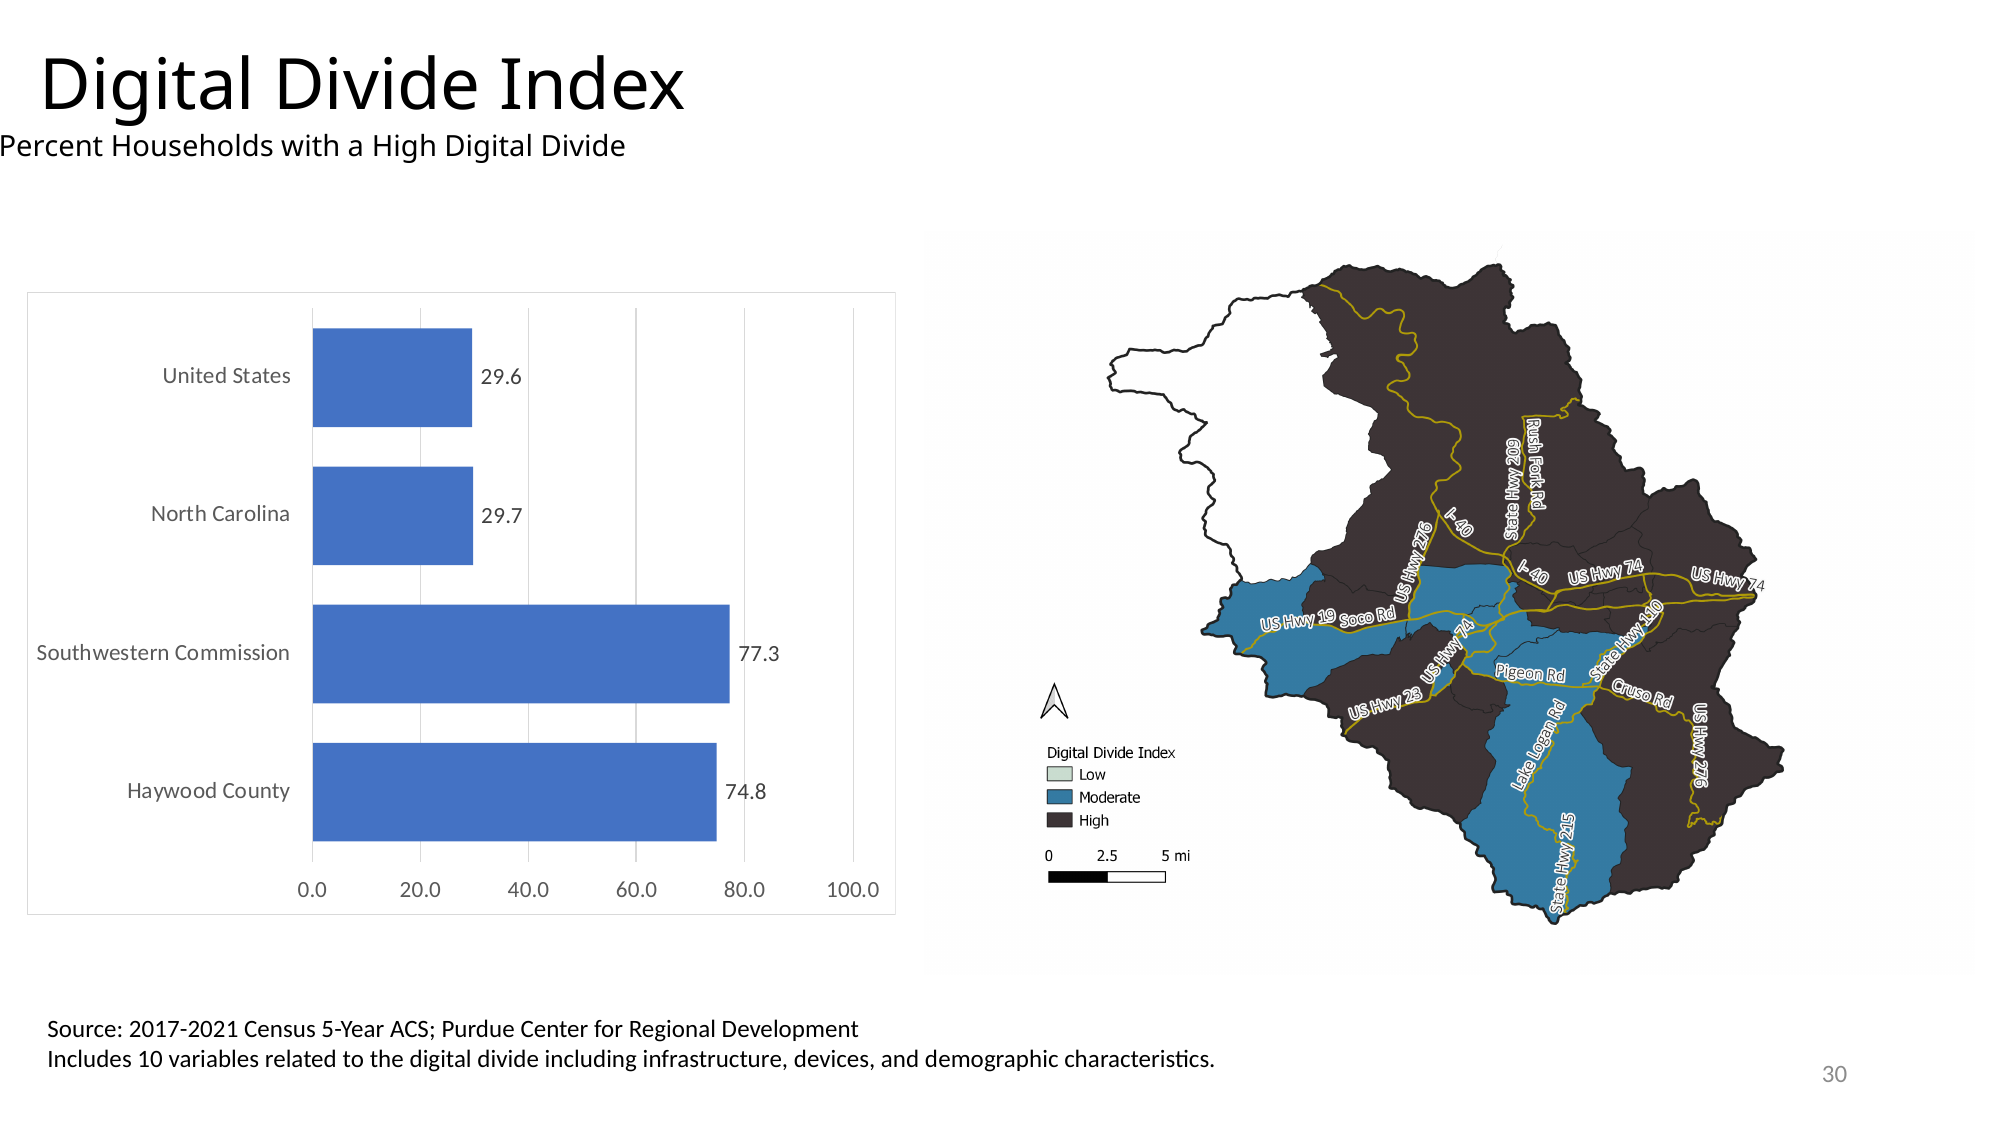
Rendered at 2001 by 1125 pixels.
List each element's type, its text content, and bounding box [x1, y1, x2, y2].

slide_number 30 [1412, 1042, 1863, 1103]
picture [924, 231, 1975, 975]
picture [26, 291, 896, 915]
title Digital Divide Index [24, 5, 1963, 169]
text_box Source: 2017-2021 Census 5-Year ACS; Purdue Center for Regional Development Includes 10 variables related to the digital divide including infrastructure, devices, and demographic characteristics. [32, 1004, 1234, 1080]
text_box Percent Households with a High Digital Divide [0, 120, 642, 170]
